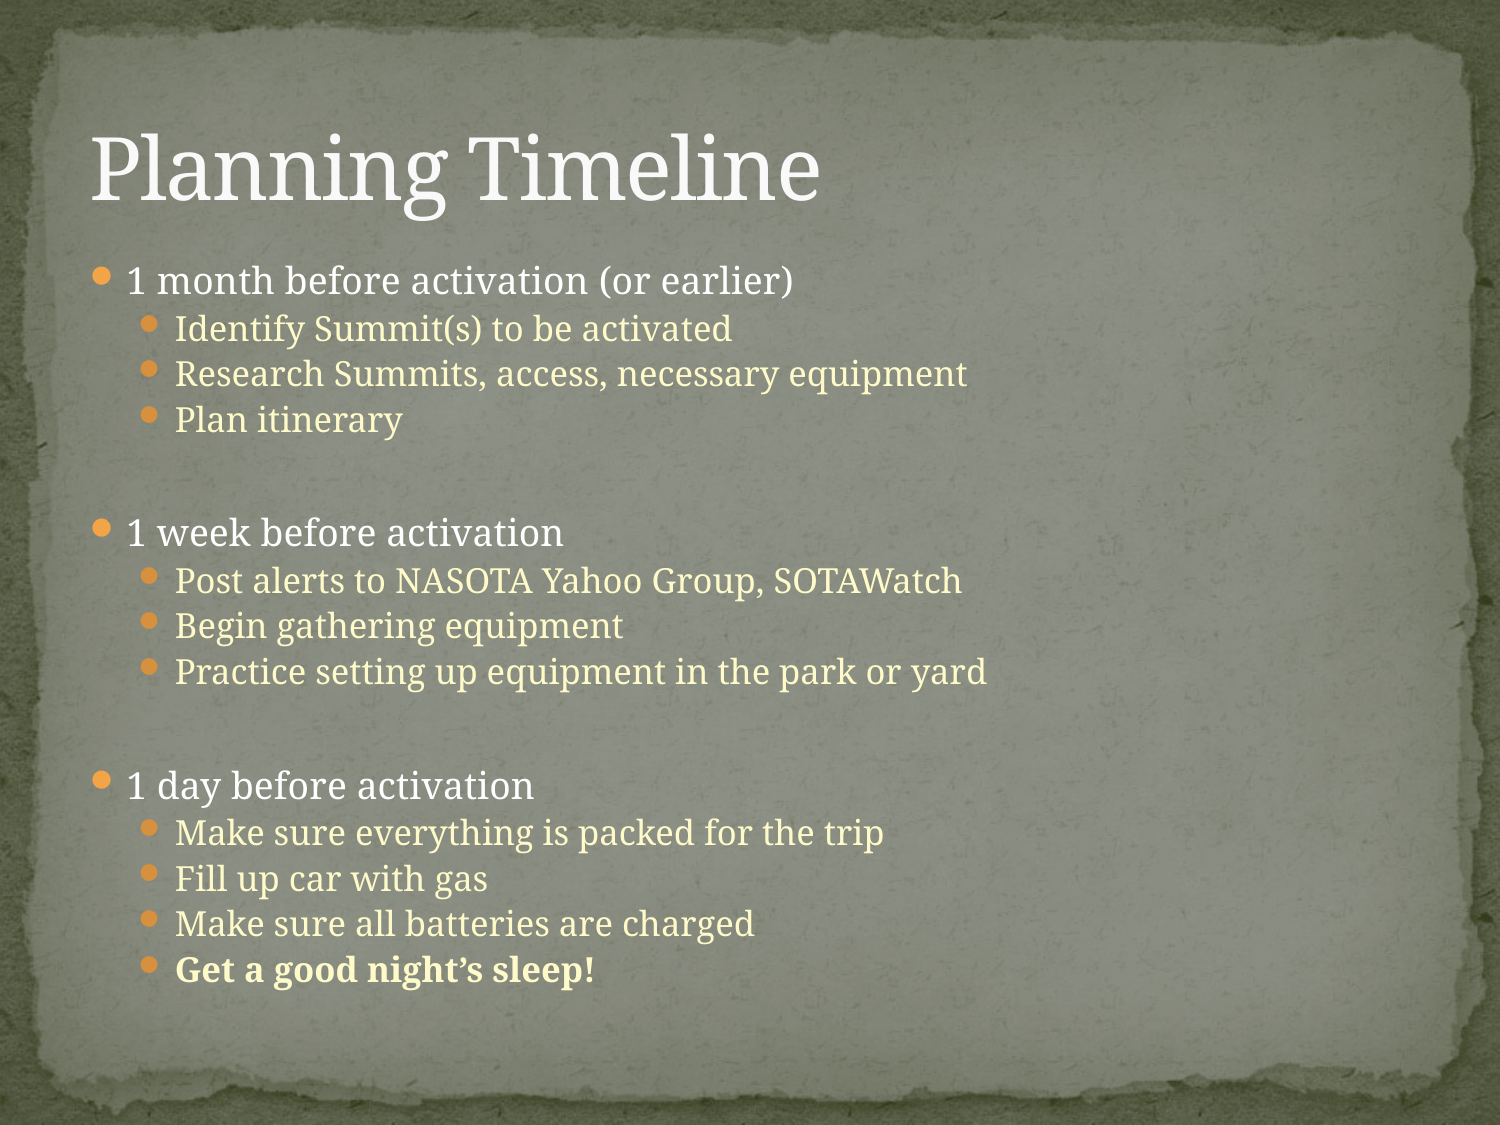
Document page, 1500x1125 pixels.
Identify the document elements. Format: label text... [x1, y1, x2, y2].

title Planning Timeline [74, 24, 1425, 225]
list 1 month before activation (or earlier) Identify Summit(s) to be activated Research Summits, access, necessary equipment Plan itinerary 1 week before activation Post alerts to NASOTA Yahoo Group, SOTAWatch Begin gathering equipment Practice setting up equipment in the park or yard 1 day before activation Make sure everything is packed for the trip Fill up car with gas Make sure all batteries are charged Get a good night’s sleep! [75, 249, 1425, 1000]
